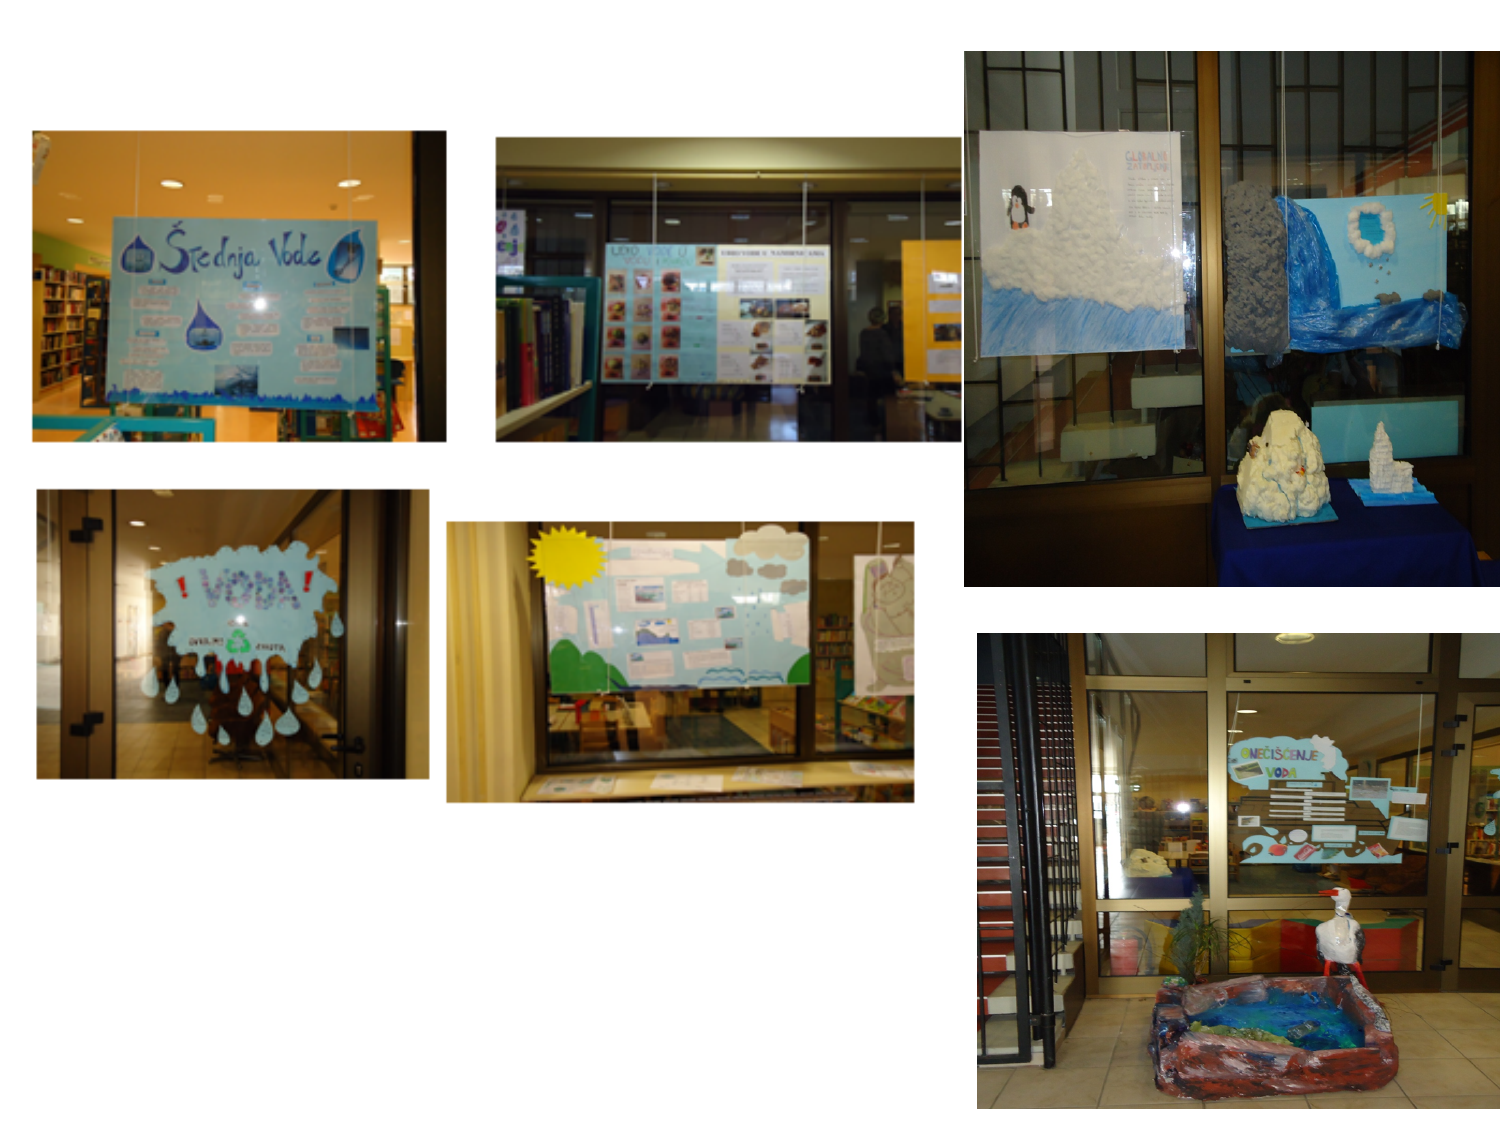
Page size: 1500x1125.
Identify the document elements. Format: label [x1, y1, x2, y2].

picture [976, 633, 1500, 1109]
picture [963, 51, 1500, 587]
list [5, 113, 1035, 827]
